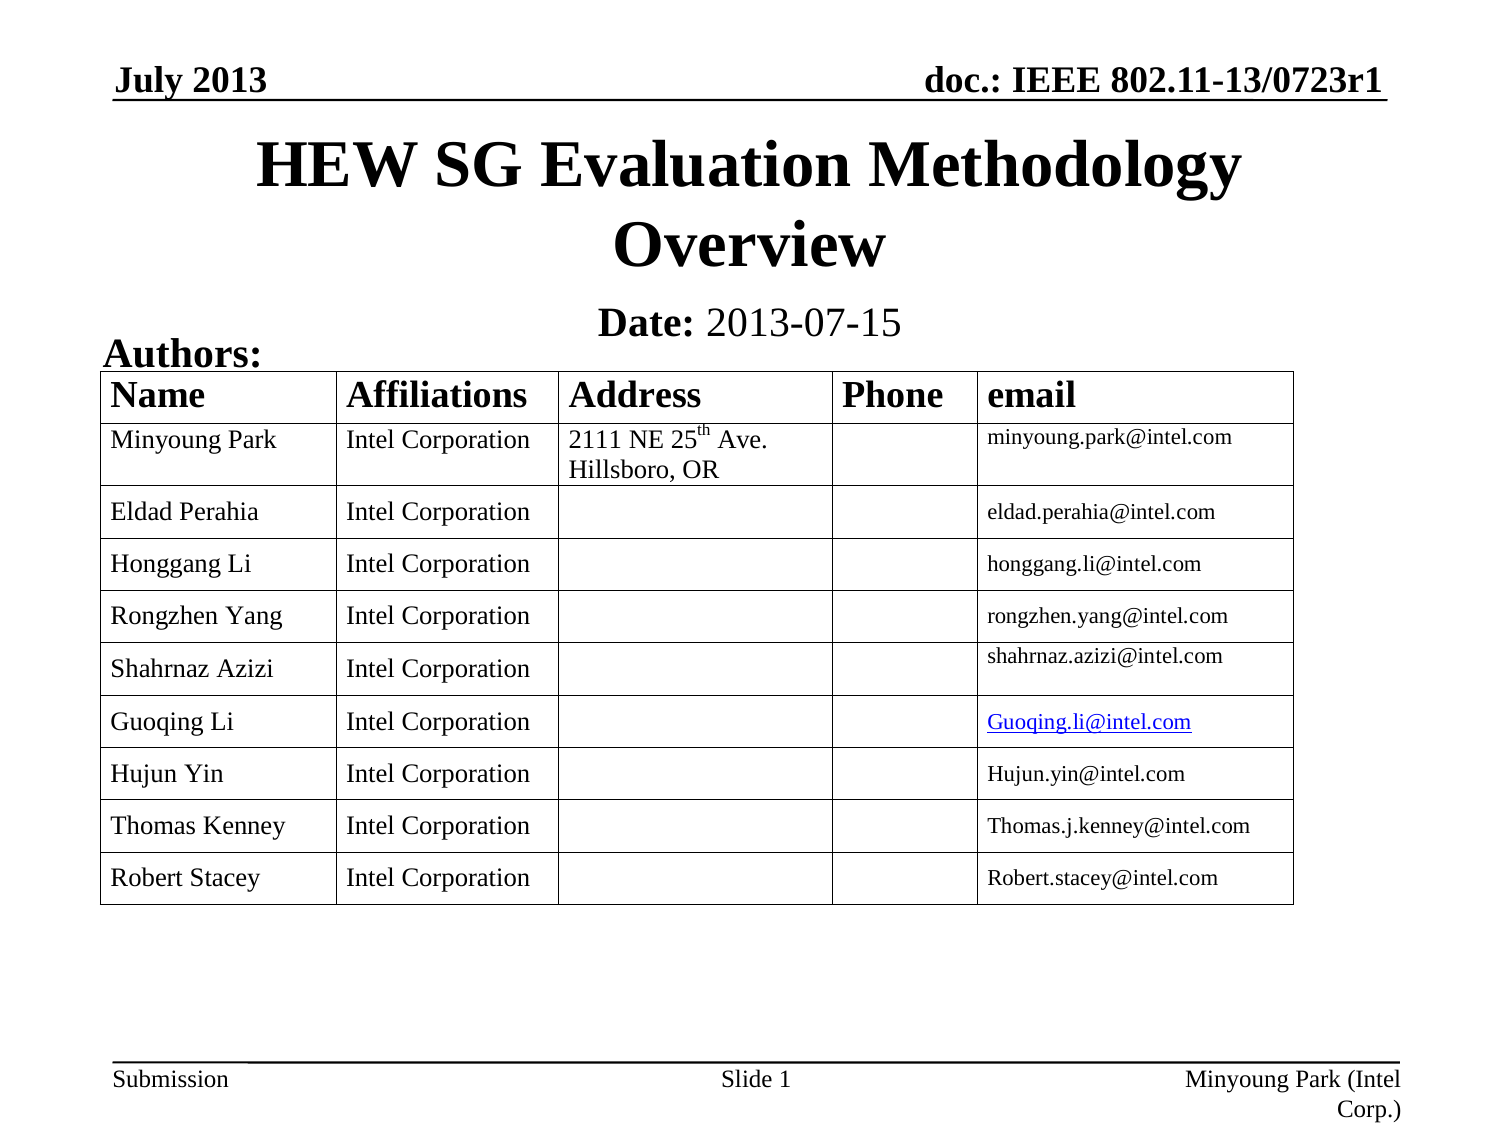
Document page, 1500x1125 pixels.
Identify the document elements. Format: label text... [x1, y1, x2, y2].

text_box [85, 371, 1346, 950]
text_box Authors: [87, 318, 325, 369]
footer Minyoung Park (Intel Corp.) [1121, 1061, 1402, 1093]
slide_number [114, 54, 270, 101]
slide_number Slide 1 [712, 1061, 800, 1093]
title HEW SG Evaluation Methodology Overview [112, 112, 1388, 287]
list Date: 2013-07-15 [112, 287, 1388, 350]
